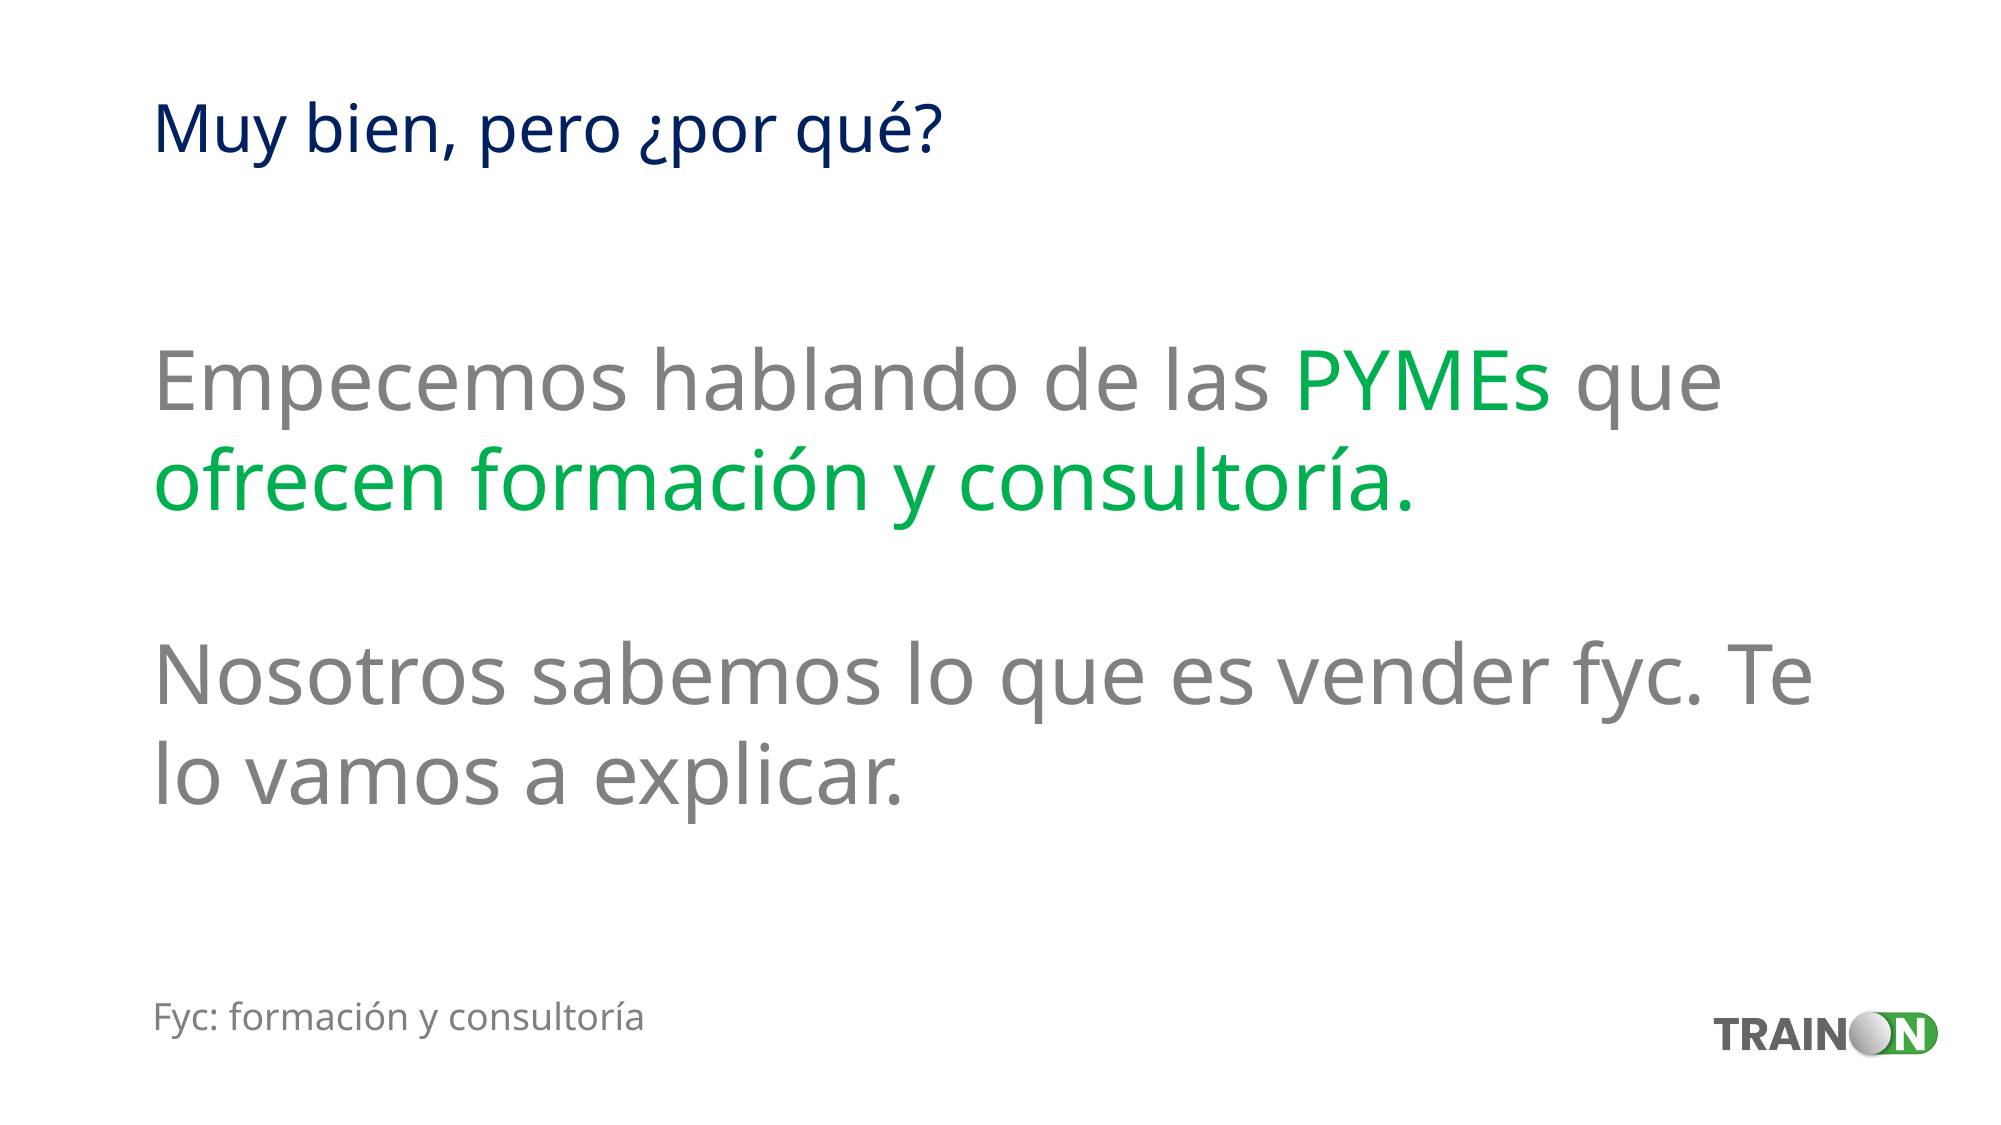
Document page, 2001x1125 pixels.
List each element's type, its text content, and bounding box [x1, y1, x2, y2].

picture [1713, 1007, 1938, 1078]
text_box Empecemos hablando de las PYMEs que ofrecen formación y consultoría. [137, 319, 1863, 534]
text_box Nosotros sabemos lo que es vender fyc. Te lo vamos a explicar. [137, 613, 1863, 829]
text_box Muy bien, pero ¿por qué? [137, 78, 1409, 174]
text_box Fyc: formación y consultoría [137, 985, 868, 1046]
